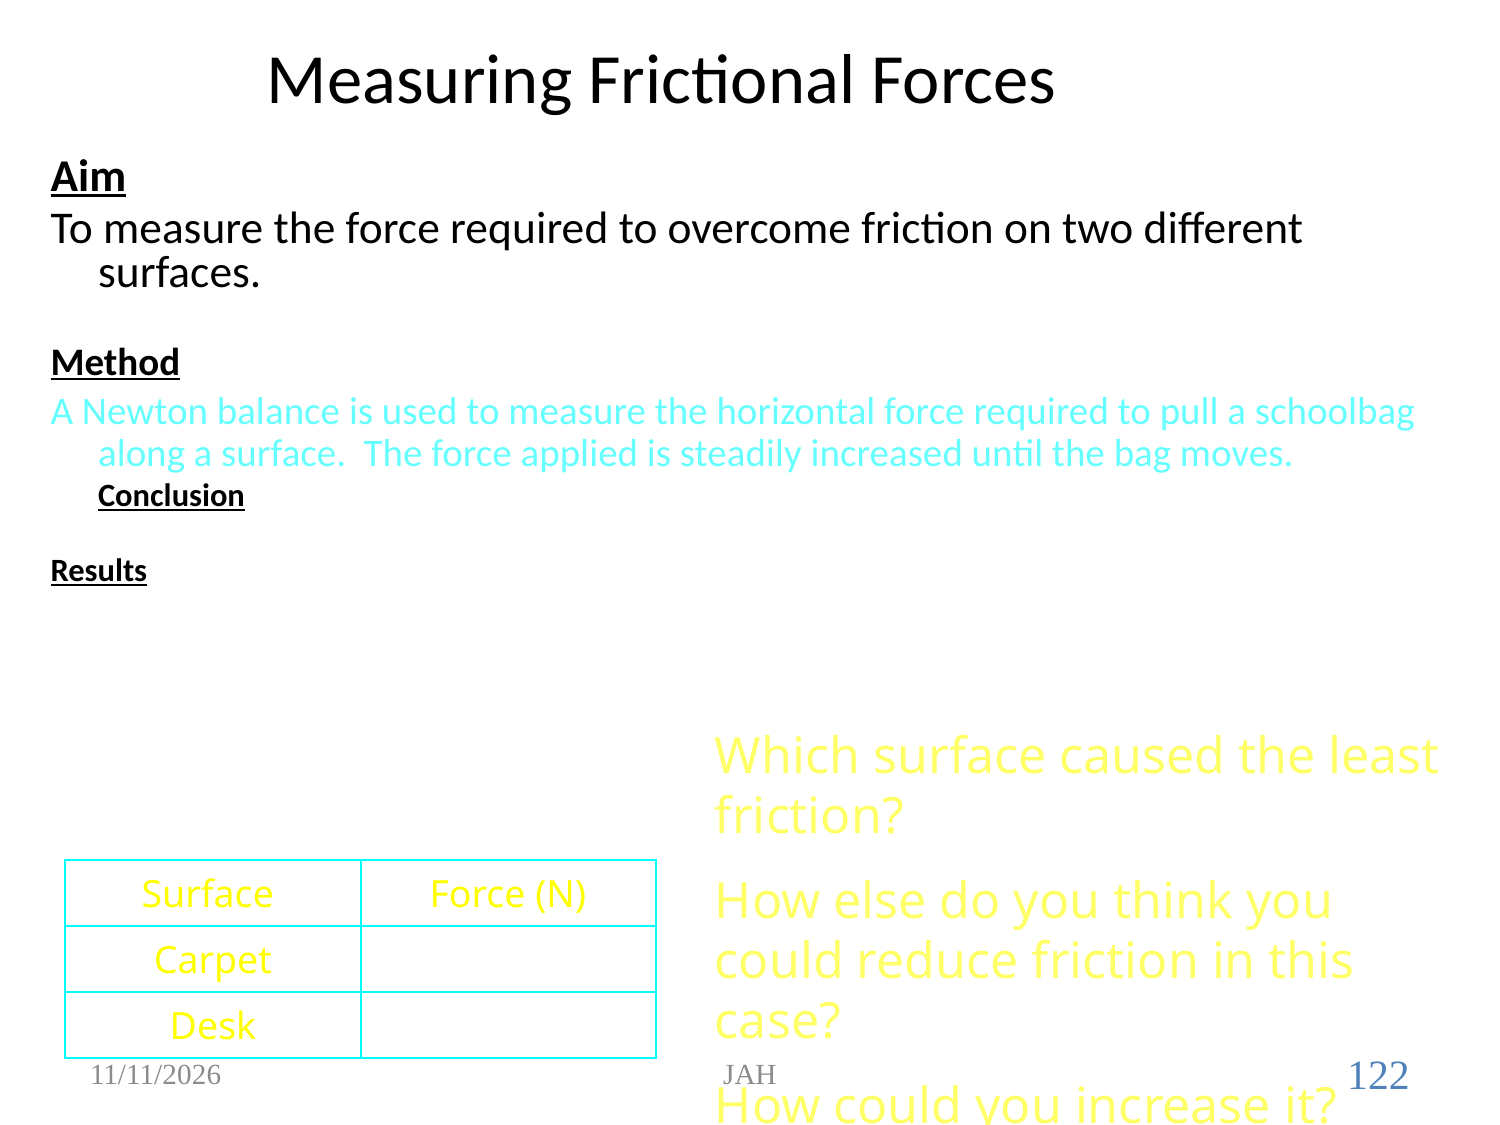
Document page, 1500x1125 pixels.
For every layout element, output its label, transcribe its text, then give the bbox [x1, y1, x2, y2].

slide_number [75, 1059, 425, 1103]
table_cell [362, 927, 655, 991]
table_header Force (N) [362, 861, 655, 925]
text_box Which surface caused the least friction? How else do you think you could reduce friction in this case? How could you increase it? [700, 716, 1457, 1125]
list Aim To measure the force required to overcome friction on two different surfaces. Method A Newton balance is used to measure the horizontal force required to pull a schoolbag along a surface. The force applied is steadily increased until the bag moves. Conclusion Results [35, 148, 1445, 641]
table_cell Desk [66, 993, 360, 1057]
table_header Surface [66, 861, 360, 925]
table_cell Carpet [66, 927, 360, 991]
footer JAH [512, 1042, 700, 1103]
table_cell [362, 993, 655, 1057]
title Measuring Frictional Forces [24, 24, 1300, 125]
